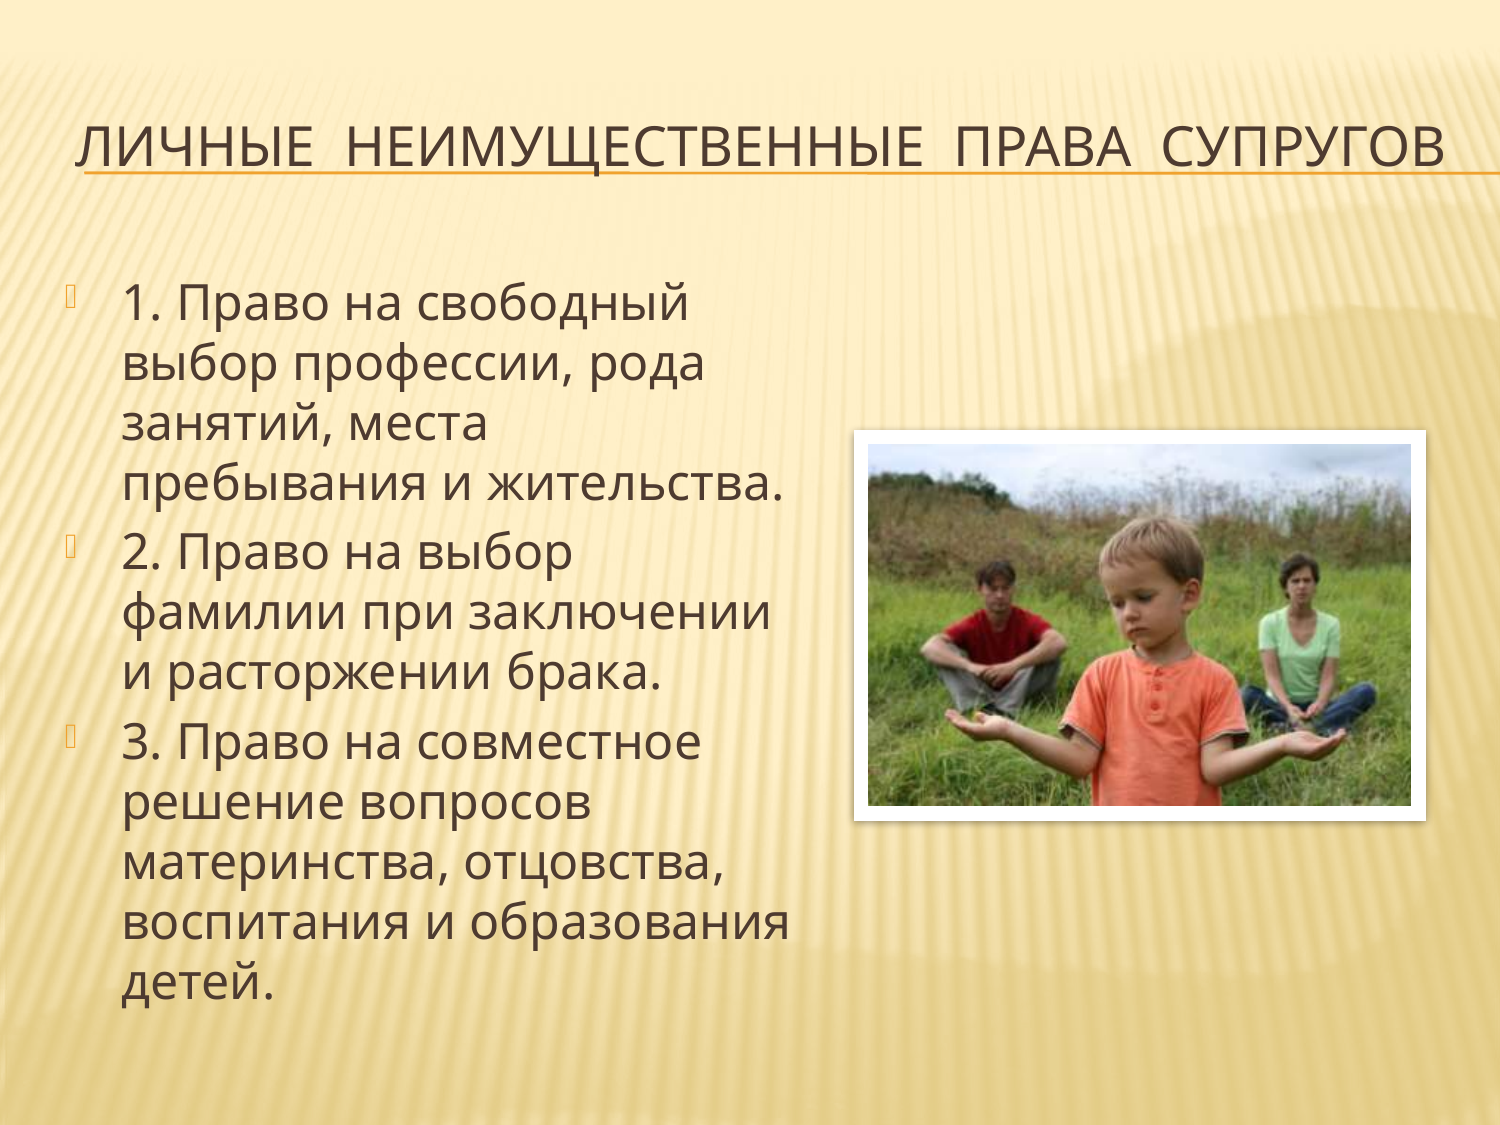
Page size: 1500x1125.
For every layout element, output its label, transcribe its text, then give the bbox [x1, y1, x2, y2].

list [867, 444, 1412, 807]
list 1. Право на свободный выбор профессии, рода занятий, места пребывания и жительства. 2. Право на выбор фамилии при заключении и расторжении брака. 3. Право на совместное решение вопросов материнства, отцовства, воспитания и образования детей. [50, 262, 809, 1038]
title Личные неимущественные права супругов [49, 75, 1475, 213]
